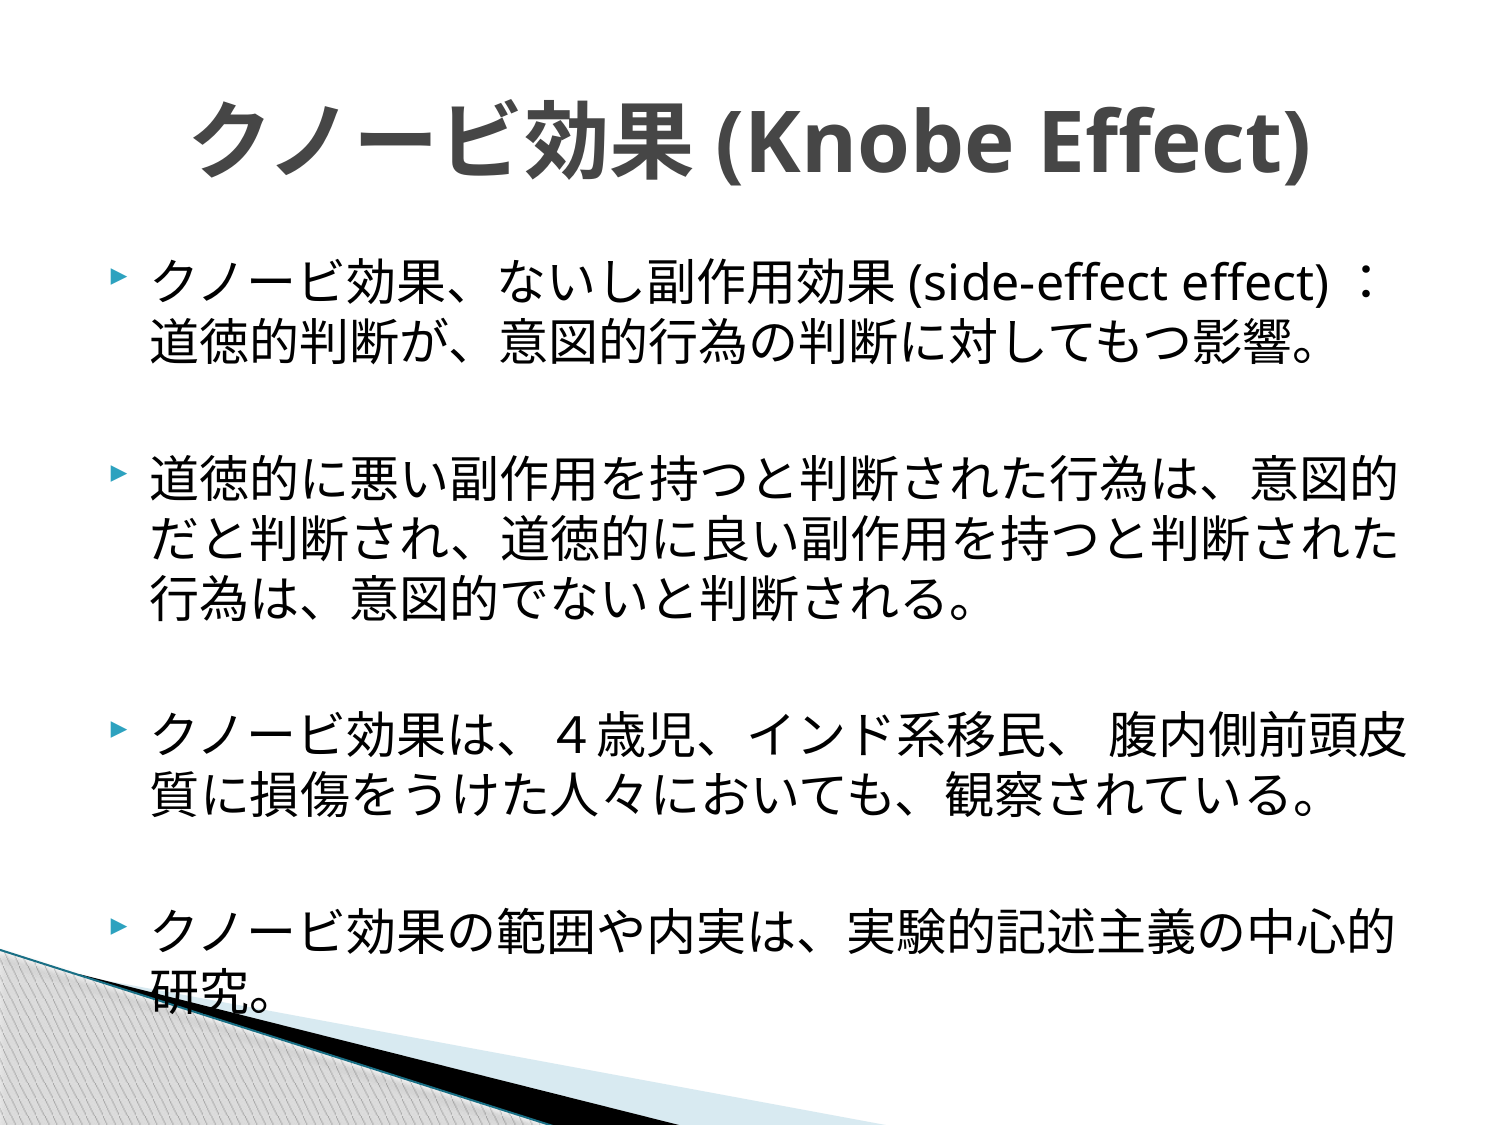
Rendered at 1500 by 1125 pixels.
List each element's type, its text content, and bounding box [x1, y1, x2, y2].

title クノービ効果(Knobe Effect) [75, 45, 1425, 233]
list クノービ効果、ないし副作用効果(side-effect effect)：道徳的判断が、意図的行為の判断に対してもつ影響。 道徳的に悪い副作用を持つと判断された行為は、意図的だと判断され、道徳的に良い副作用を持つと判断された行為は、意図的でないと判断される。 クノービ効果は、４歳児、インド系移民、 腹内側前頭皮質に損傷をうけた人々においても、観察されている。 クノービ効果の範囲や内実は、実験的記述主義の中心的研究。 [74, 242, 1426, 986]
